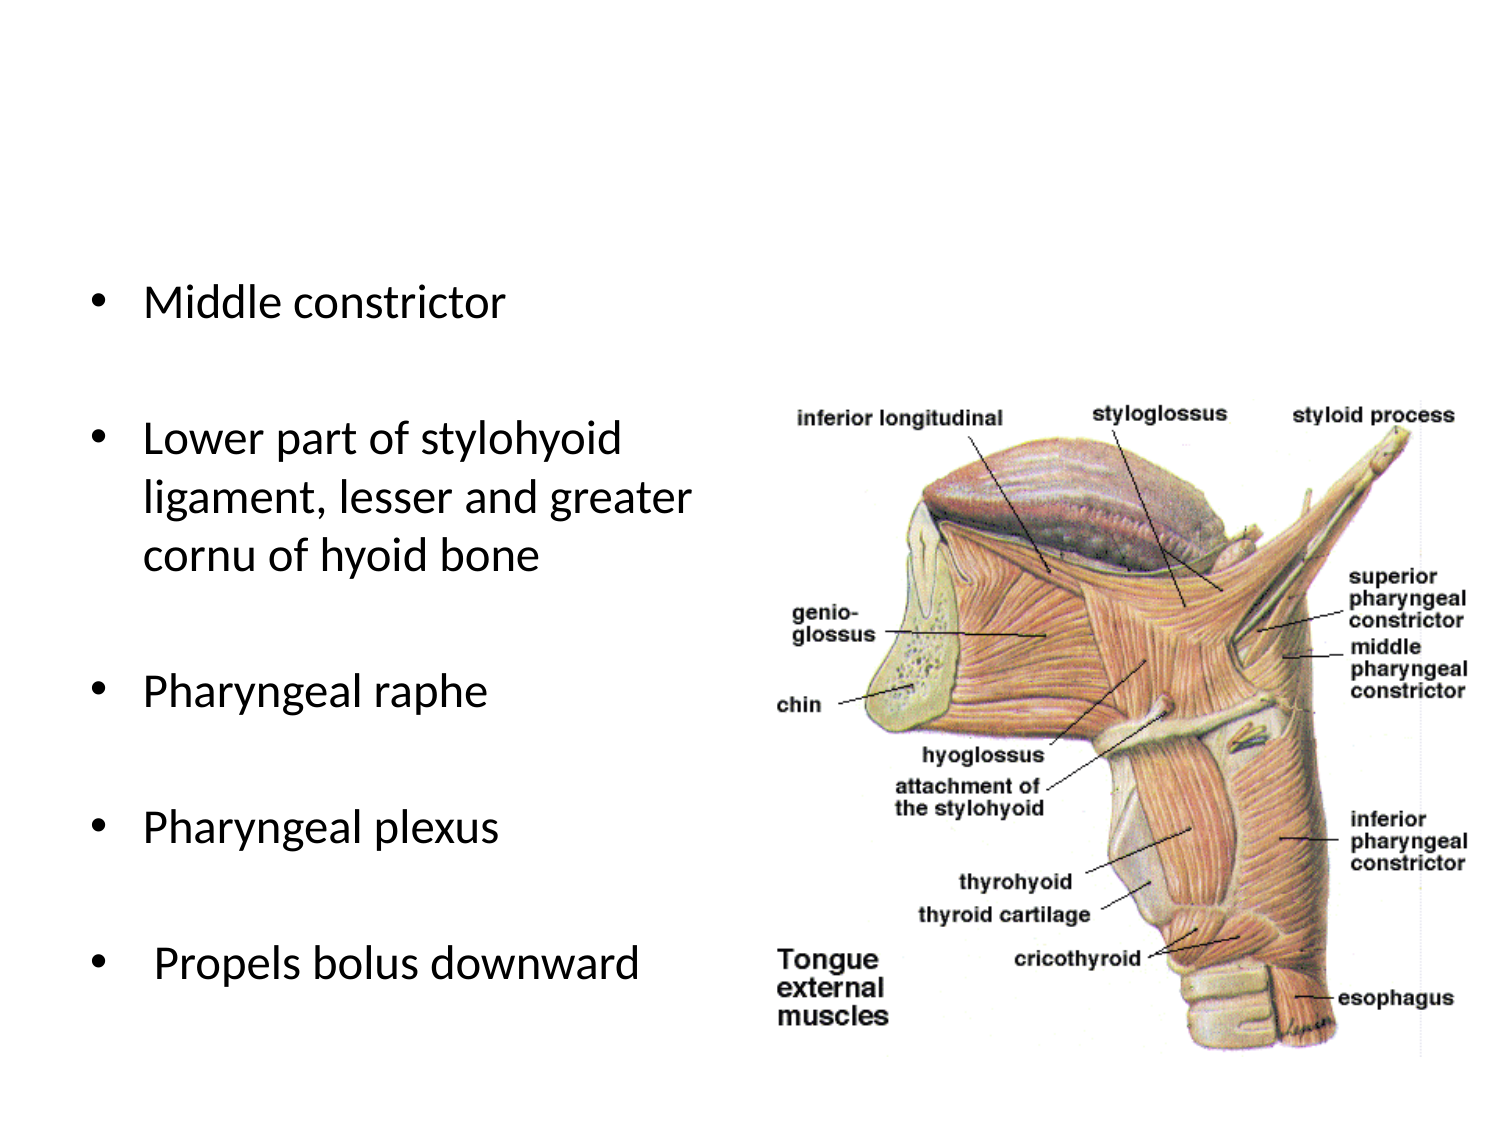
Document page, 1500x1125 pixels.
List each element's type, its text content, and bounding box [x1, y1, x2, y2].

list Middle constrictor Lower part of stylohyoid ligament, lesser and greater cornu of hyoid bone Pharyngeal raphe Pharyngeal plexus Propels bolus downward [75, 262, 750, 1005]
picture [776, 399, 1500, 1057]
